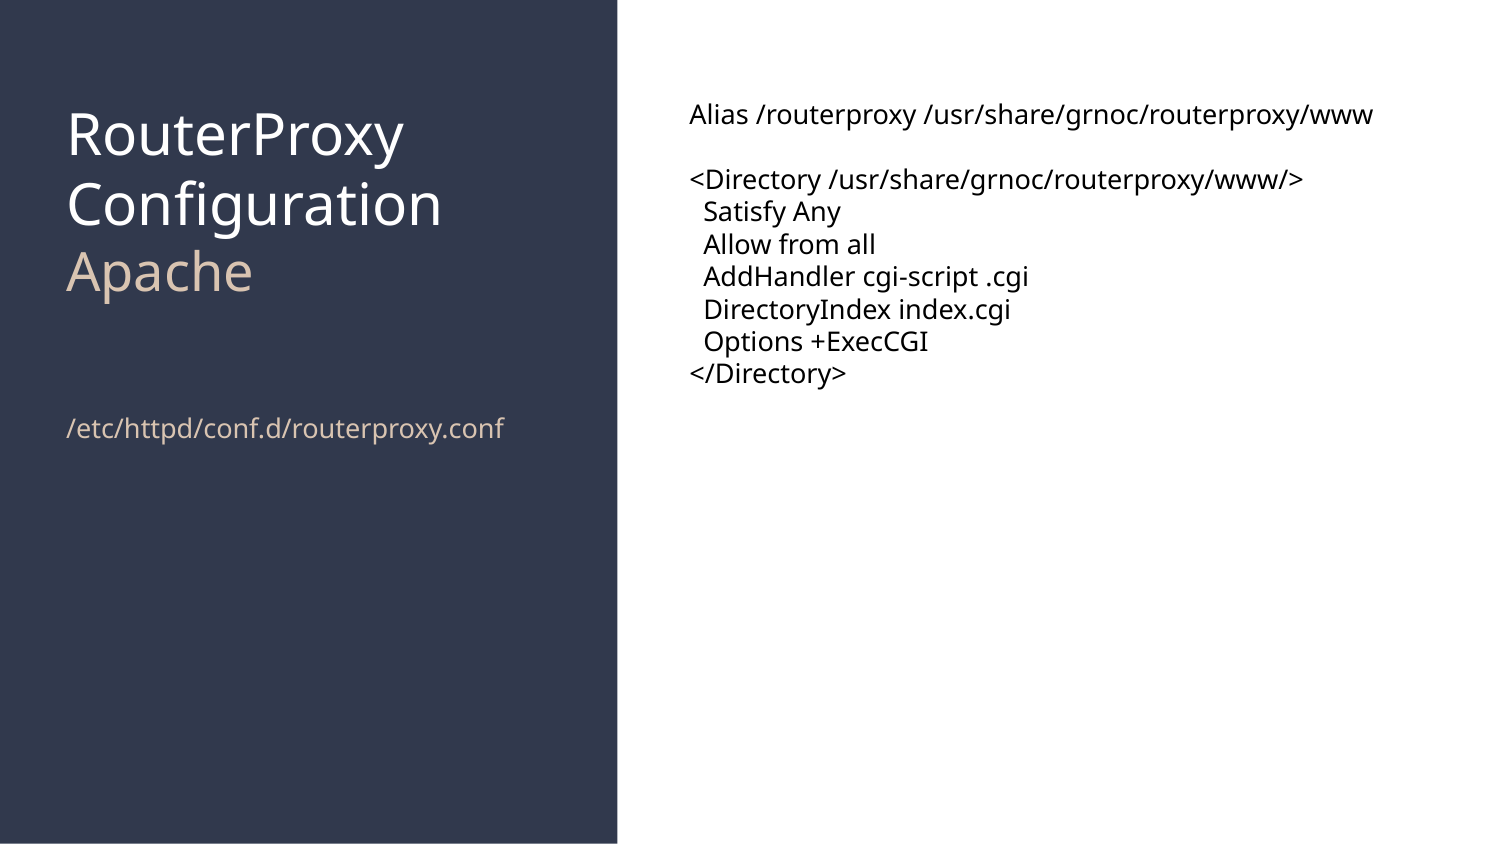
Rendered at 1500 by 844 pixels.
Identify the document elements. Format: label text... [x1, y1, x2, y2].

title RouterProxy Configuration Apache [51, 82, 565, 383]
list /etc/httpd/conf.d/routerproxy.conf [51, 392, 565, 770]
text_box Alias /routerproxy /usr/share/grnoc/routerproxy/www <Directory /usr/share/grnoc/routerproxy/www/> Satisfy Any Allow from all AddHandler cgi-script .cgi DirectoryIndex index.cgi Options +ExecCGI </Directory> [674, 82, 1444, 405]
